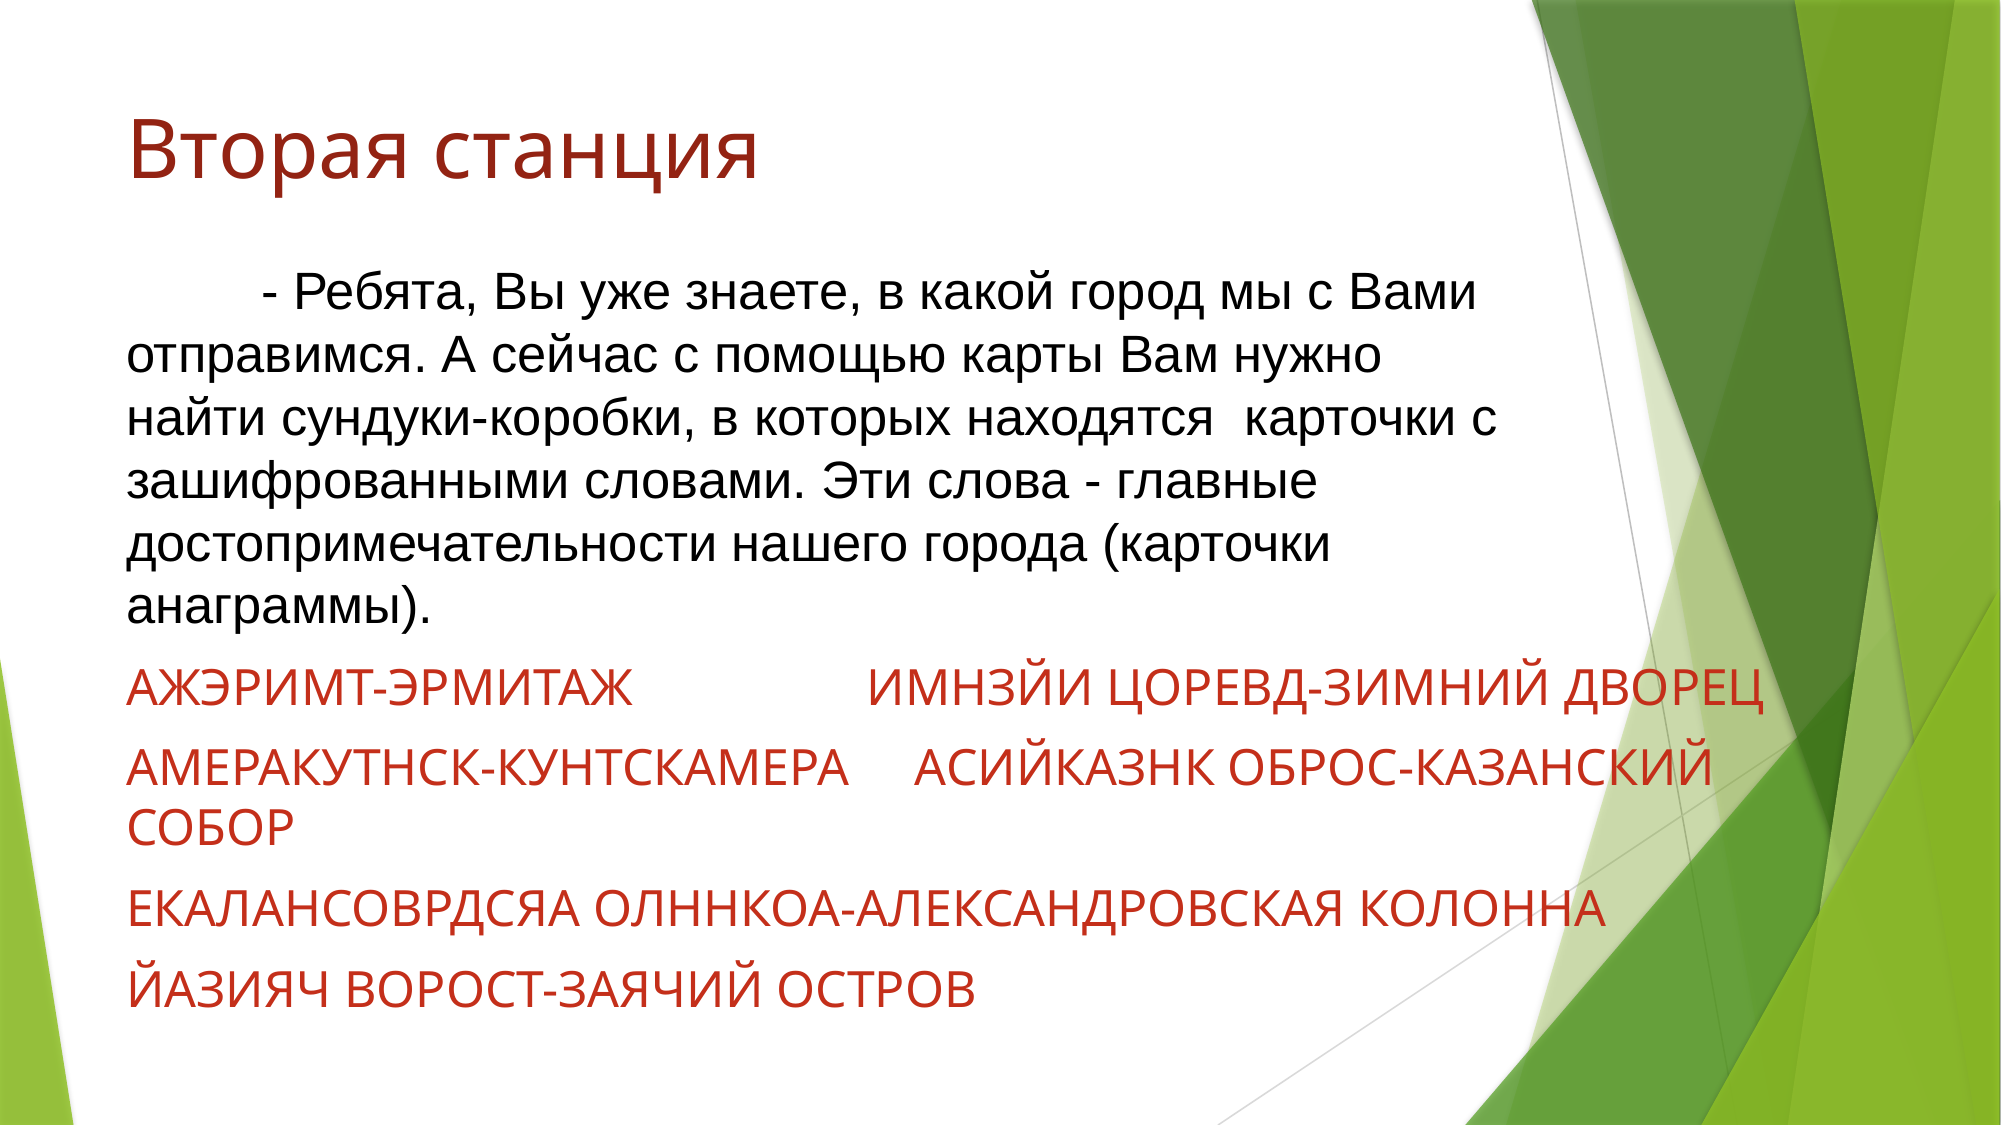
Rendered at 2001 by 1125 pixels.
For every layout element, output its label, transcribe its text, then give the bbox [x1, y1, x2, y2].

list АЖЭРИМТ-ЭРМИТАЖ ИМНЗЙИ ЦОРЕВД-ЗИМНИЙ ДВОРЕЦ АМЕРАКУТНСК-КУНТСКАМЕРА АСИЙКАЗНК ОБРОС-КАЗАНСКИЙ СОБОР ЕКАЛАНСОВРДСЯА ОЛННКОА-АЛЕКСАНДРОВСКАЯ КОЛОННА ЙАЗИЯЧ ВОРОСТ-ЗАЯЧИЙ ОСТРОВ [111, 644, 1896, 1029]
title Вторая станция - Ребята, Вы уже знаете, в какой город мы с Вами отправимся. А сейчас с помощью карты Вам нужно найти сундуки-коробки, в которых находятся карточки с зашифрованными словами. Эти слова - главные достопримечательности нашего города (карточки анаграммы). [111, 85, 1522, 644]
